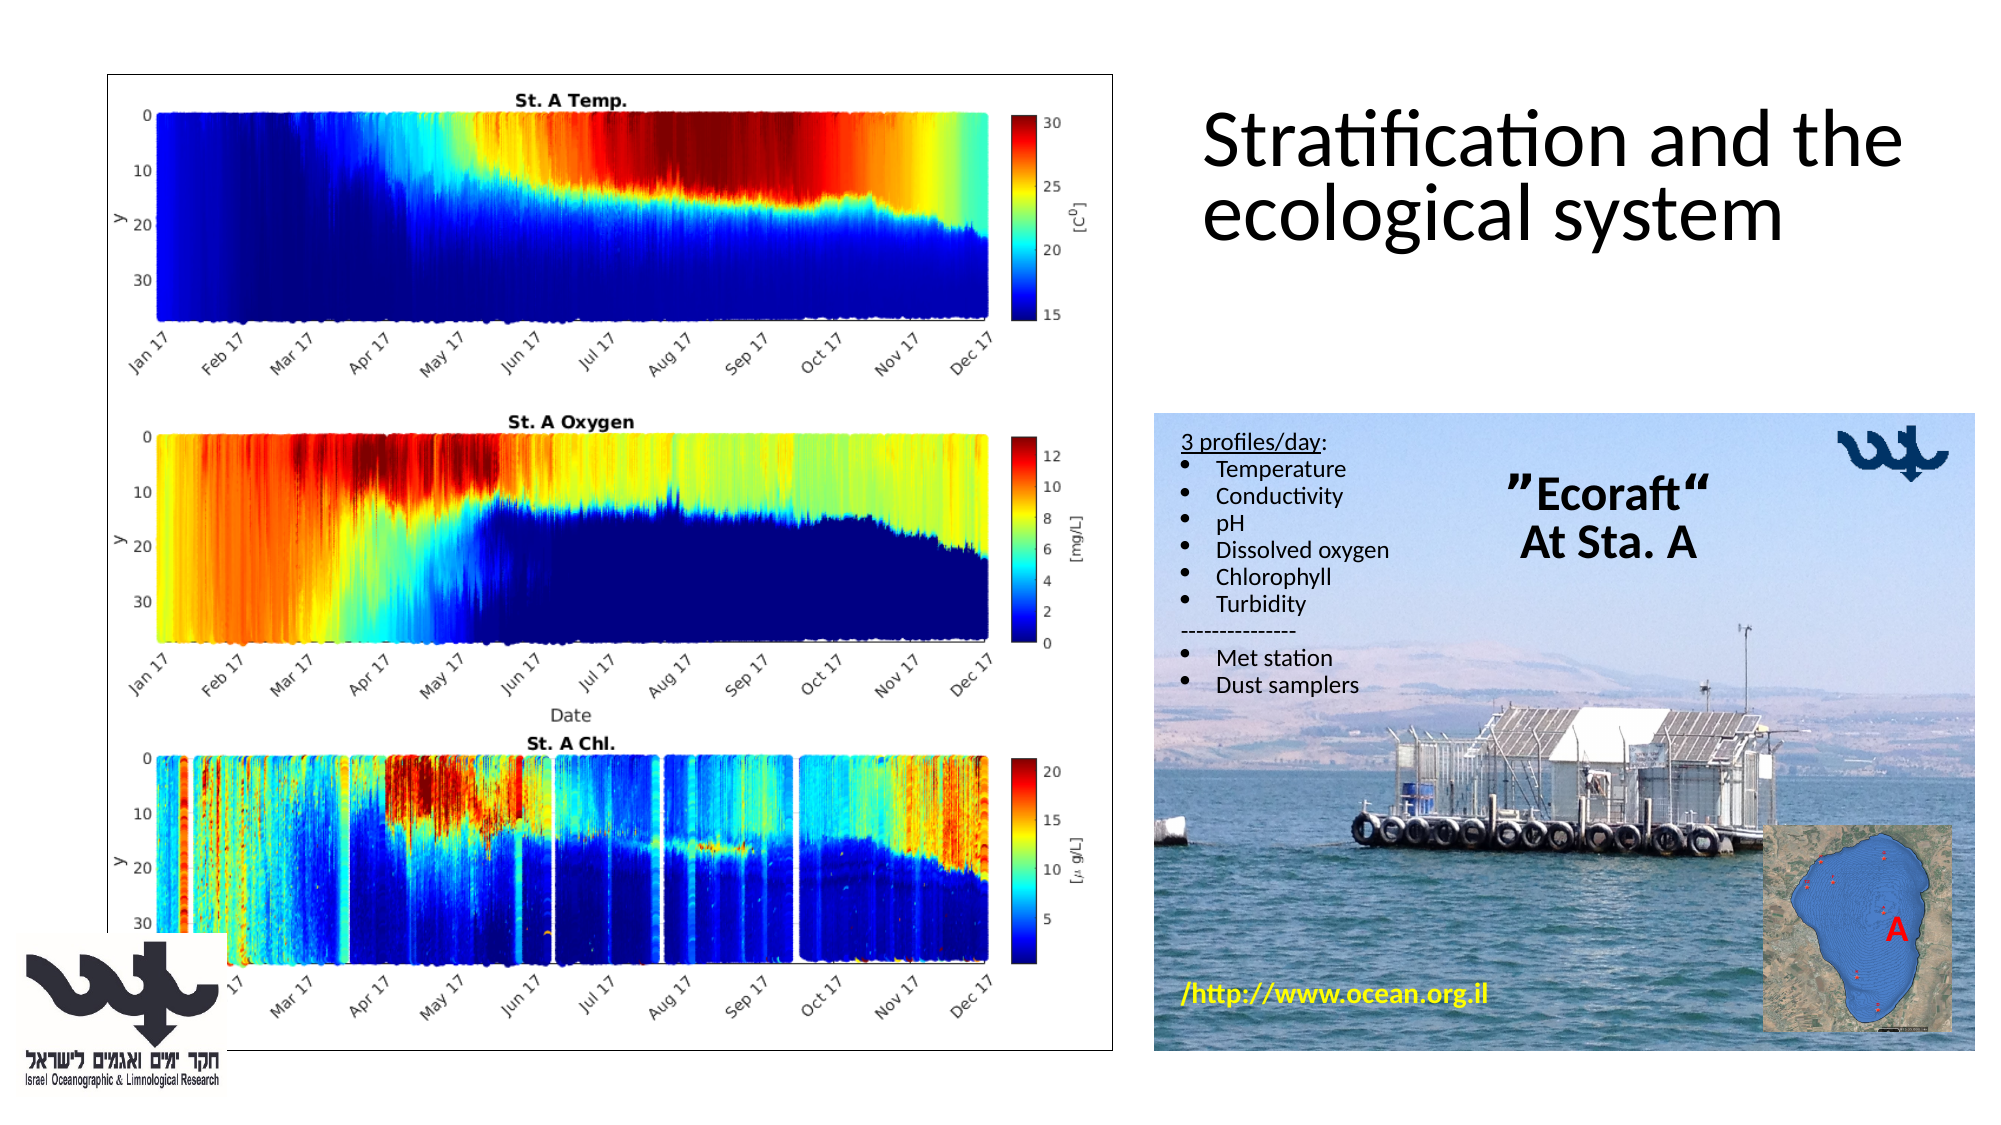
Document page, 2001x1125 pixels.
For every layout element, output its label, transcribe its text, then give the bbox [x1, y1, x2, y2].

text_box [1106, 421, 1952, 1018]
text_box Stratification and the ecological system [1188, 72, 1941, 290]
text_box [1762, 825, 1952, 1033]
picture [1154, 413, 1975, 1051]
picture [15, 74, 1113, 1097]
